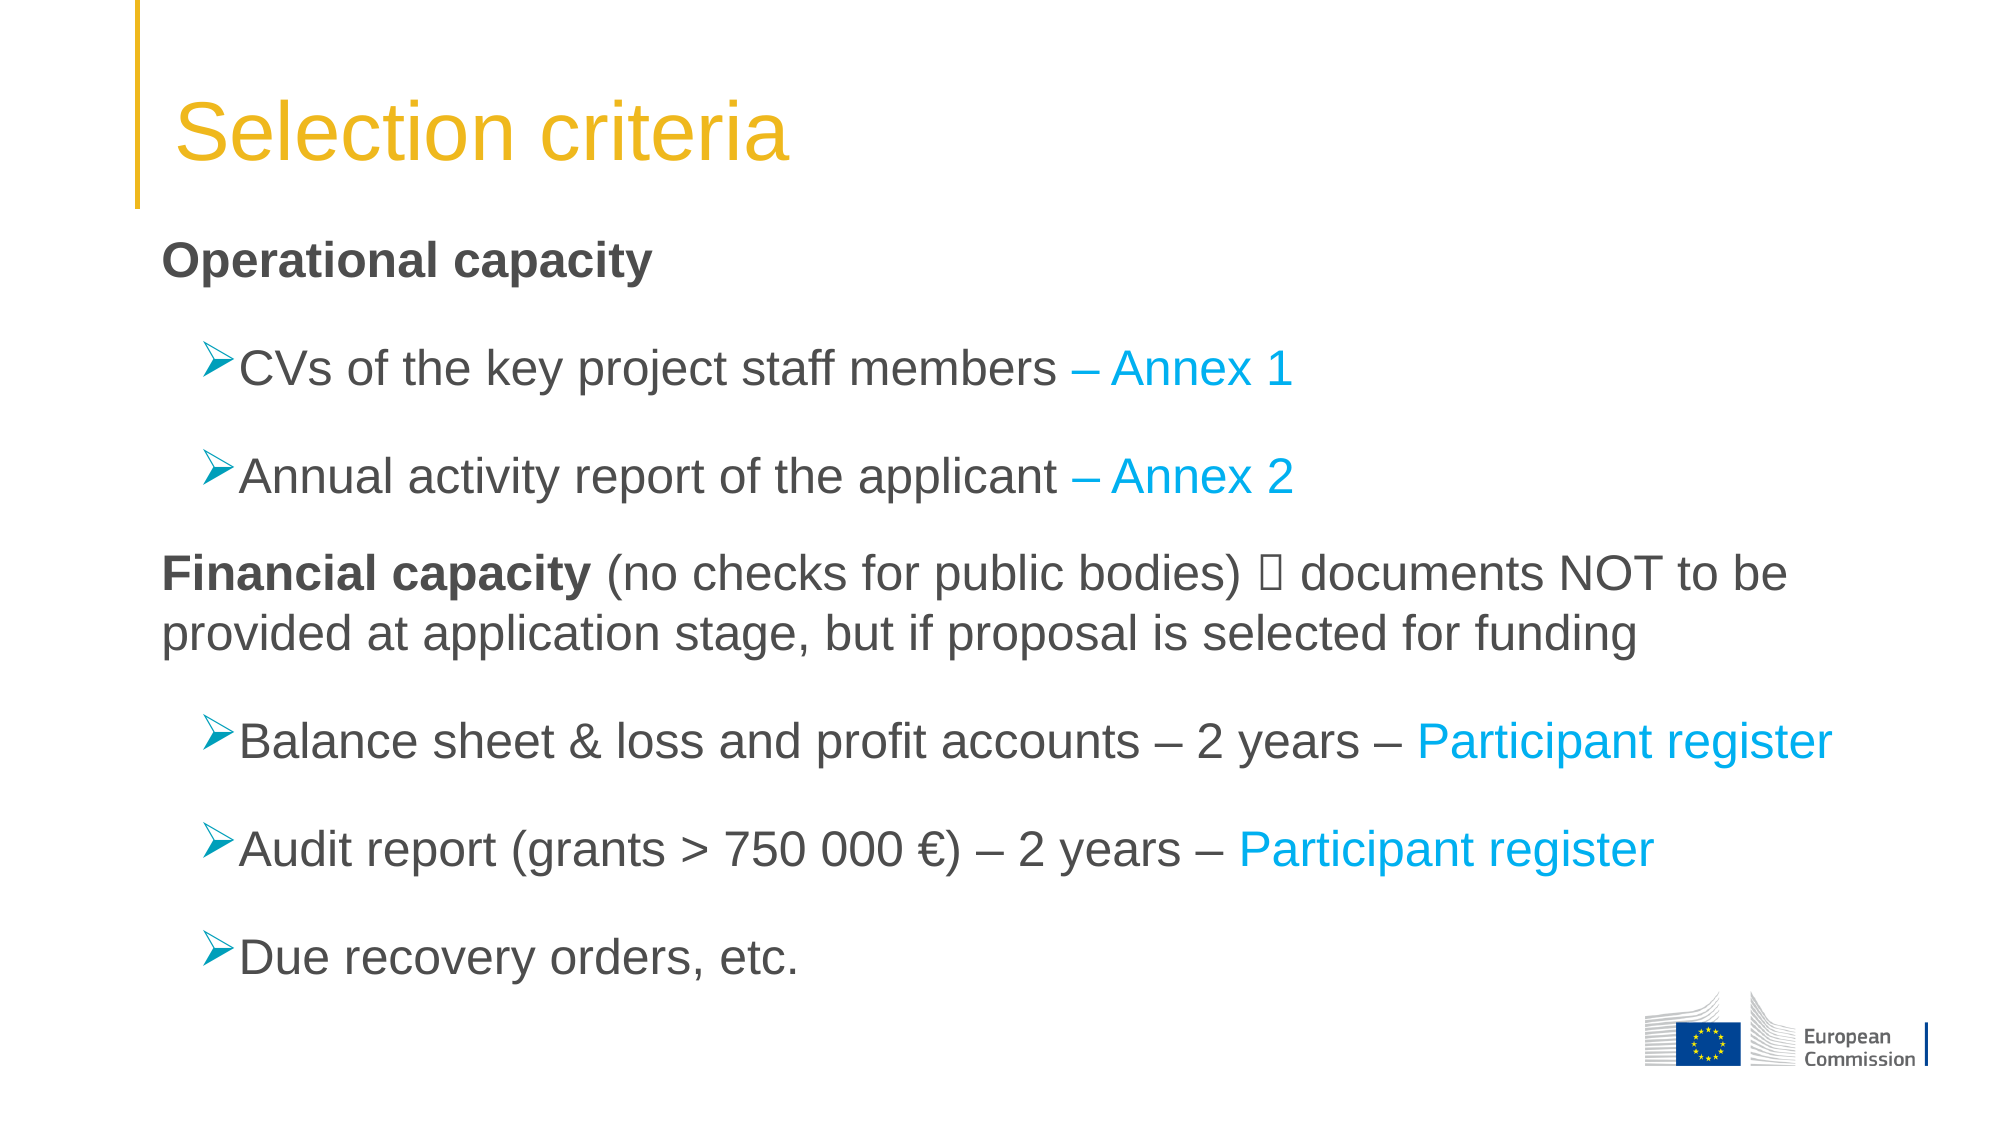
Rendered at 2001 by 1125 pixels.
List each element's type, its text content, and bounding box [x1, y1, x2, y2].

title Selection criteria [159, 50, 1885, 179]
list Operational capacity CVs of the key project staff members – Annex 1 Annual activity report of the applicant – Annex 2 Financial capacity (no checks for public bodies)  documents NOT to be provided at application stage, but if proposal is selected for funding Balance sheet & loss and profit accounts – 2 years – Participant register Audit report (grants > 750 000 €) – 2 years – Participant register Due recovery orders, etc. [108, 219, 2000, 1043]
picture [1645, 1043, 1928, 1066]
